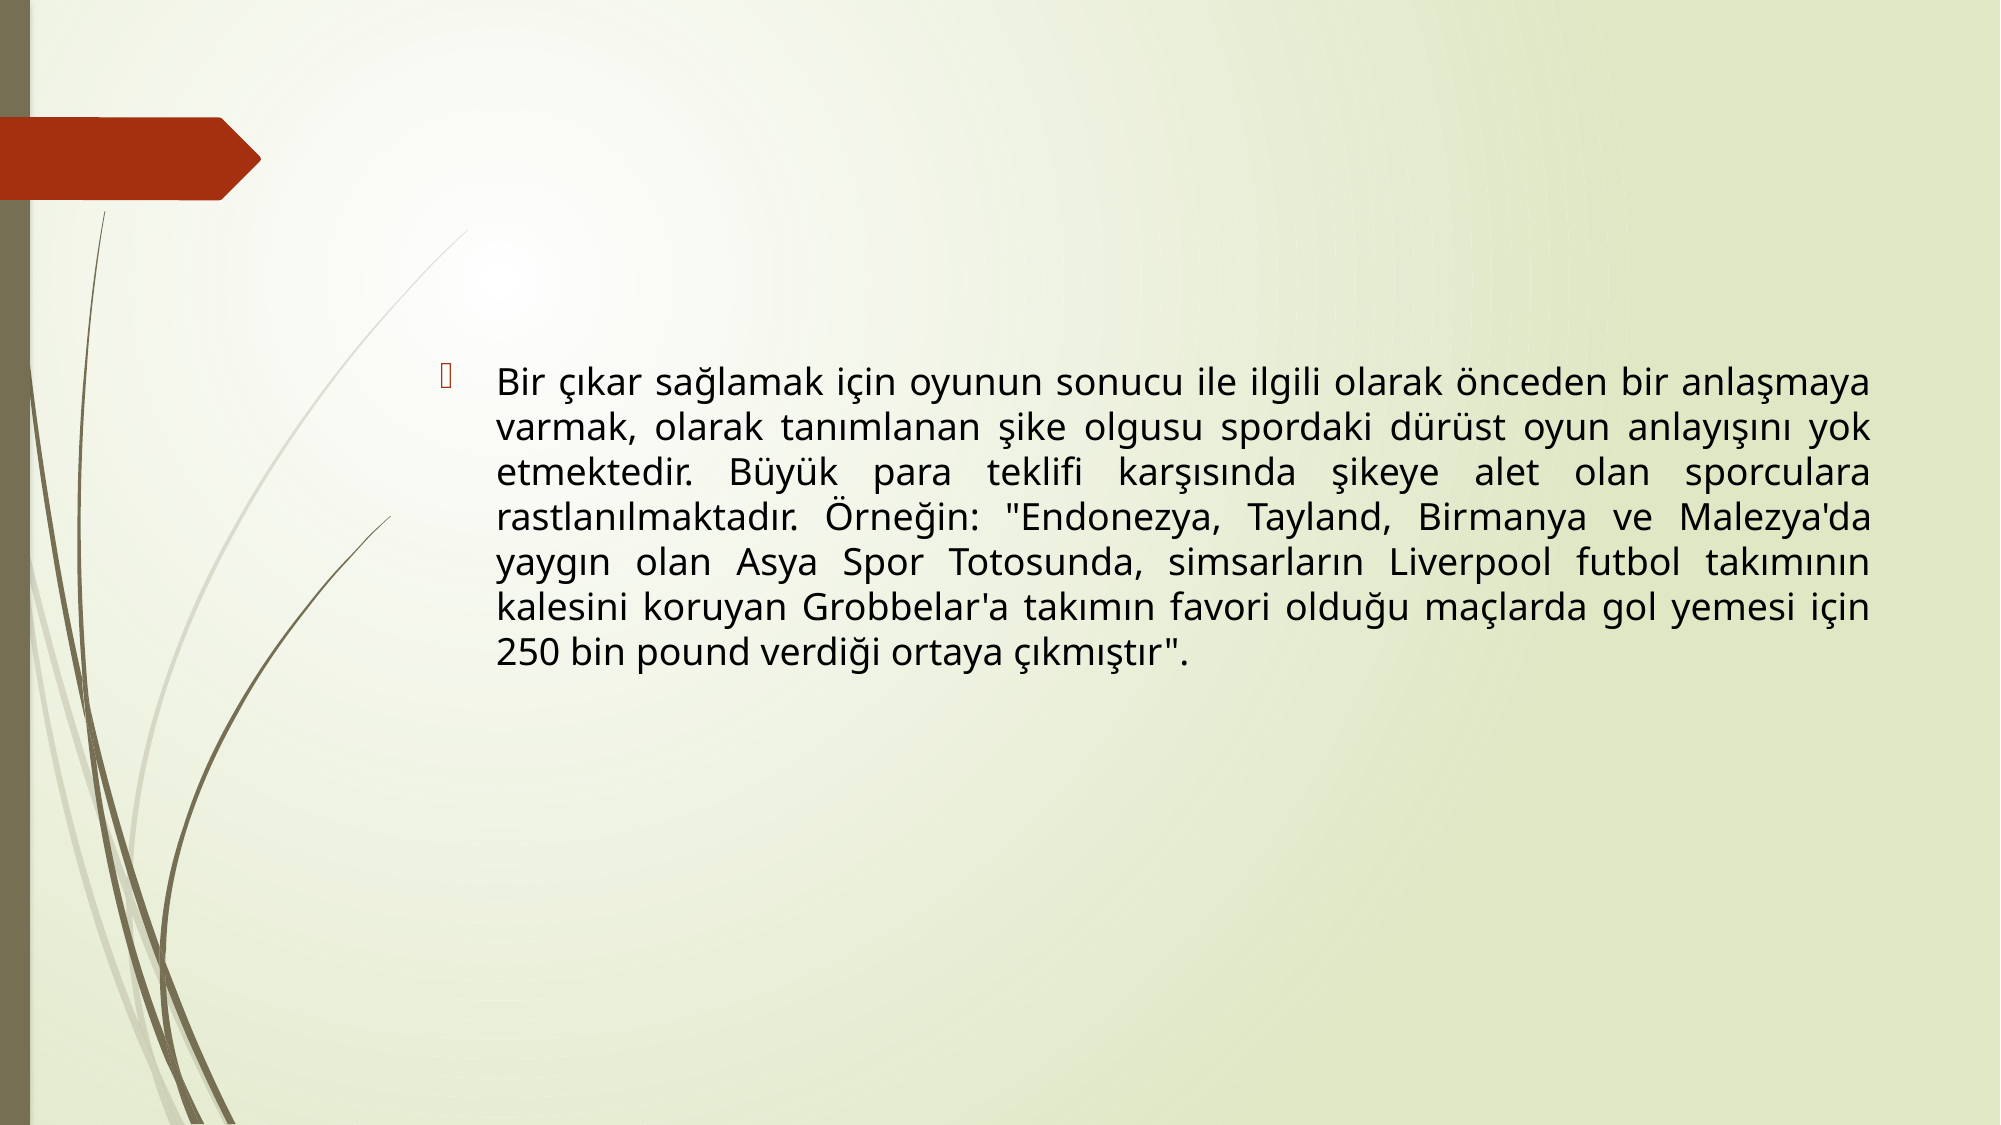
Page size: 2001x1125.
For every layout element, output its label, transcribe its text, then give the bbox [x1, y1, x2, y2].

list Bir çıkar sağlamak için oyunun sonucu ile ilgili olarak önceden bir anlaşmaya varmak, ola­rak tanımlanan şike olgusu spordaki dürüst oyun anlayışını yok etmektedir. Büyük para teklifi karşısında şikeye alet olan sporculara rastlanılmaktadır. Örneğin: "Endonezya, Tayland, Bir­manya ve Malezya'da yaygın olan Asya Spor Totosunda, simsarların Liverpool futbol takımının kalesini koruyan Grobbelar'a takımın favori olduğu maçlarda gol yemesi için 250 bin pound verdiği ortaya çıkmıştır". [424, 350, 1888, 970]
